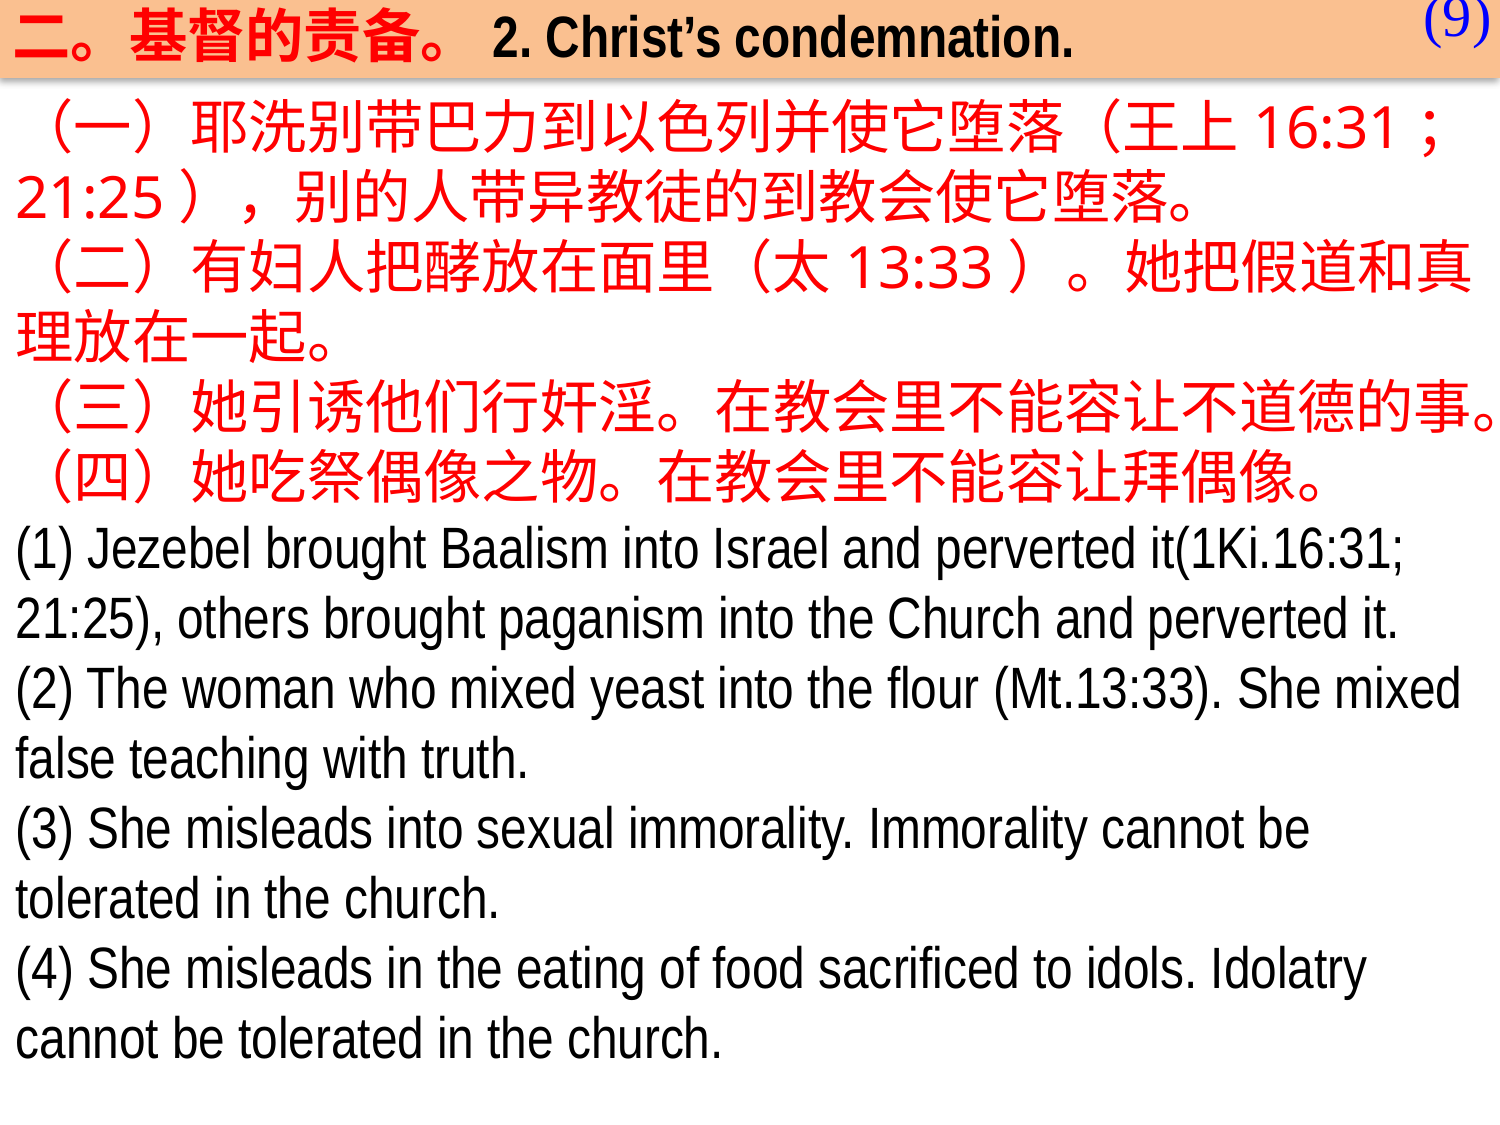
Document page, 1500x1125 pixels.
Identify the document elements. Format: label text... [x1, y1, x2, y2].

text_box （一）耶洗别带巴力到以色列并使它堕落（王上16:31；21:25），别的人带异教徒的到教会使它堕落。 （二）有妇人把酵放在面里（太13:33）。她把假道和真理放在一起。 （三）她引诱他们行奸淫。在教会里不能容让不道德的事。 （四）她吃祭偶像之物。在教会里不能容让拜偶像。 (1) Jezebel brought Baalism into Israel and perverted it(1Ki.16:31; 21:25), others brought paganism into the Church and perverted it. (2) The woman who mixed yeast into the flour (Mt.13:33). She mixed false teaching with truth. (3) She misleads into sexual immorality. Immorality cannot be tolerated in the church. (4) She misleads in the eating of food sacrificed to idols. Idolatry cannot be tolerated in the church. [1, 86, 1500, 1078]
text_box (9) [1408, 0, 1500, 56]
text_box 二。基督的责备。2. Christ’s condemnation. [0, 0, 1500, 77]
